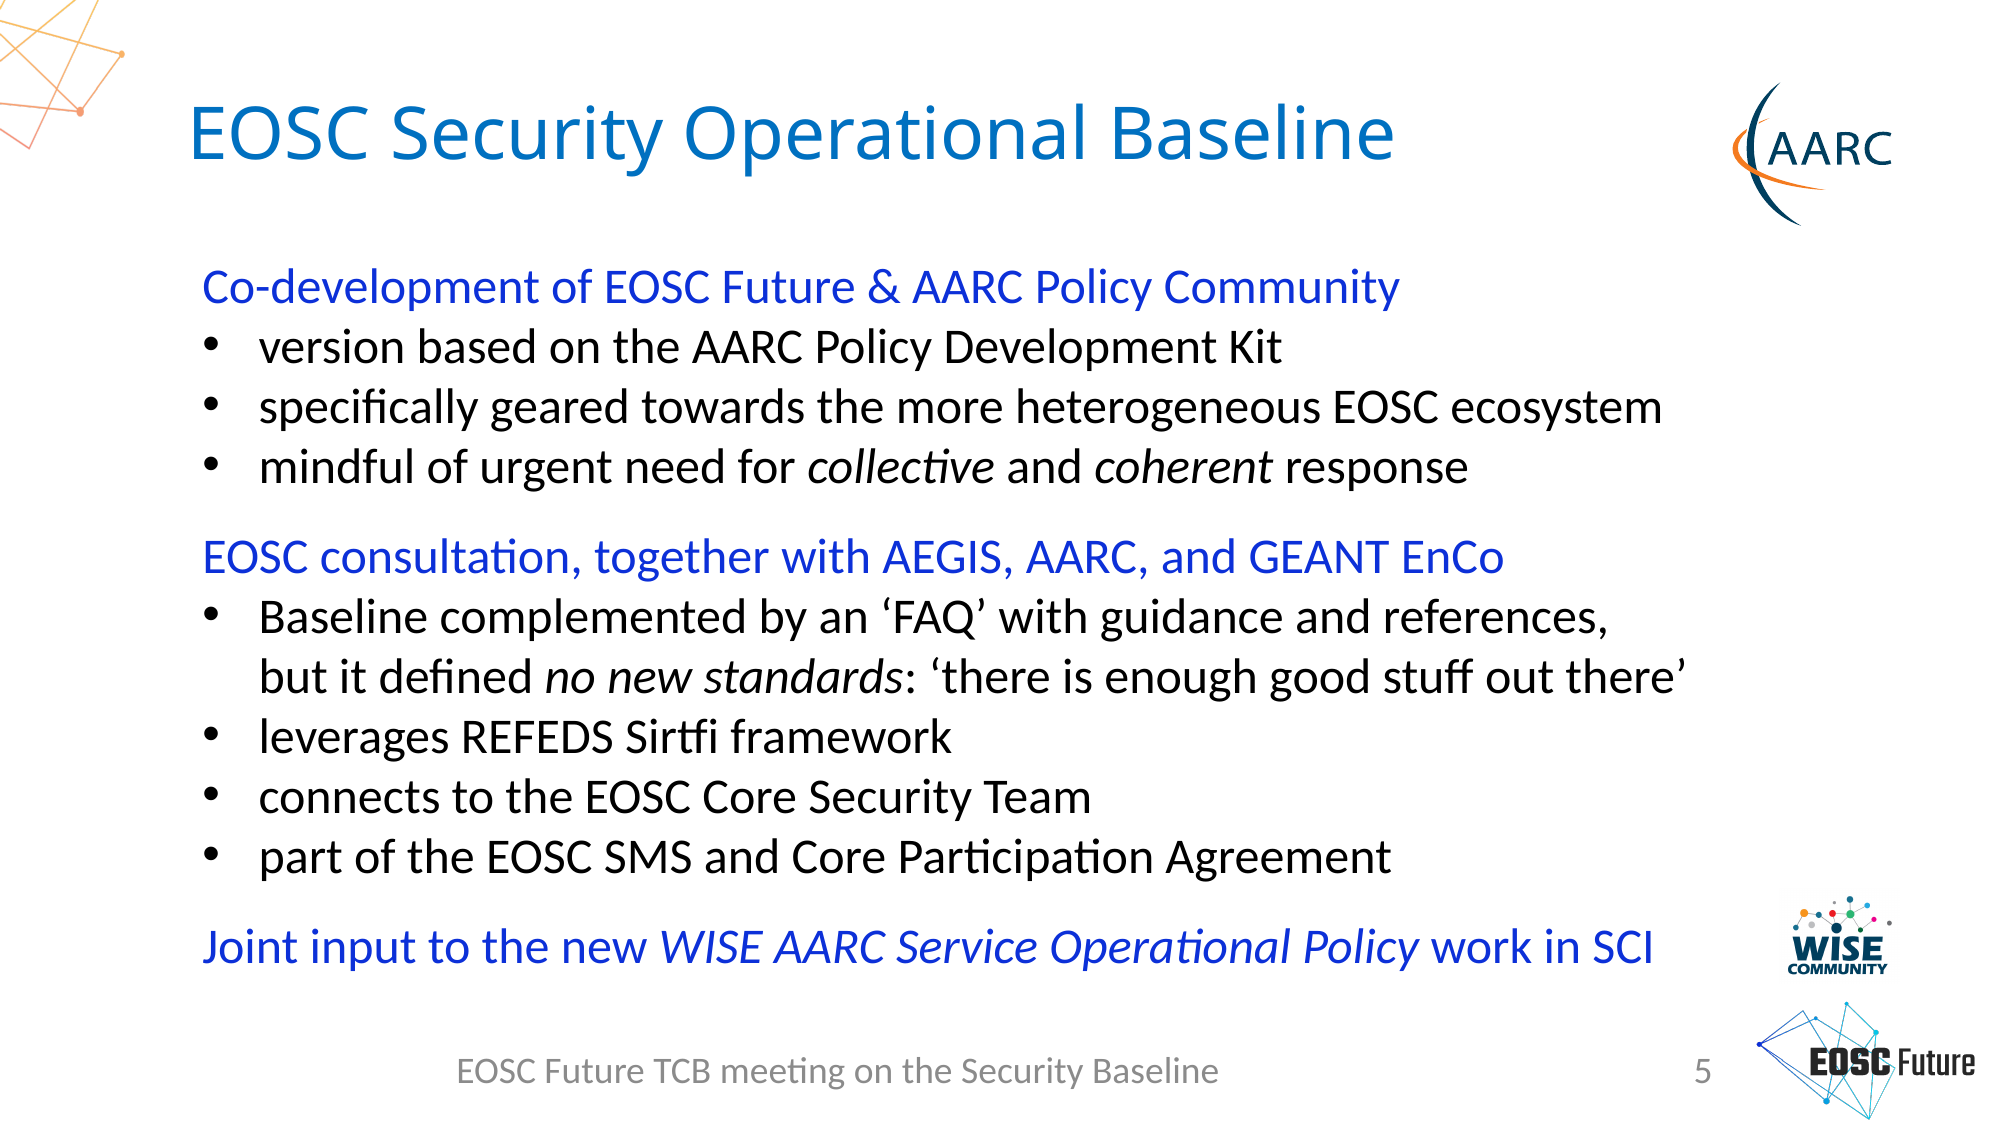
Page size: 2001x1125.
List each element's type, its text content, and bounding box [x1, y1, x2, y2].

title EOSC Security Operational Baseline [187, 86, 1719, 175]
list Co-development of EOSC Future & AARC Policy Community version based on the AARC Policy Development Kit specifically geared towards the more heterogeneous EOSC ecosystem mindful of urgent need for collective and coherent response EOSC consultation, together with AEGIS, AARC, and GEANT EnCo Baseline complemented by an ‘FAQ’ with guidance and references, but it defined no new standards: ‘there is enough good stuff out there’ leverages REFEDS Sirtfi framework connects to the EOSC Core Security Team part of the EOSC SMS and Core Participation Agreement Joint input to the new WISE AARC Service Operational Policy work in SCI [187, 246, 1900, 984]
slide_number 5 [1625, 1046, 1713, 1103]
picture [1778, 888, 1901, 984]
picture [1724, 74, 1901, 234]
footer EOSC Future TCB meeting on the Security Baseline [456, 1046, 1581, 1103]
picture [0, 0, 171, 266]
picture [1756, 1001, 1975, 1120]
